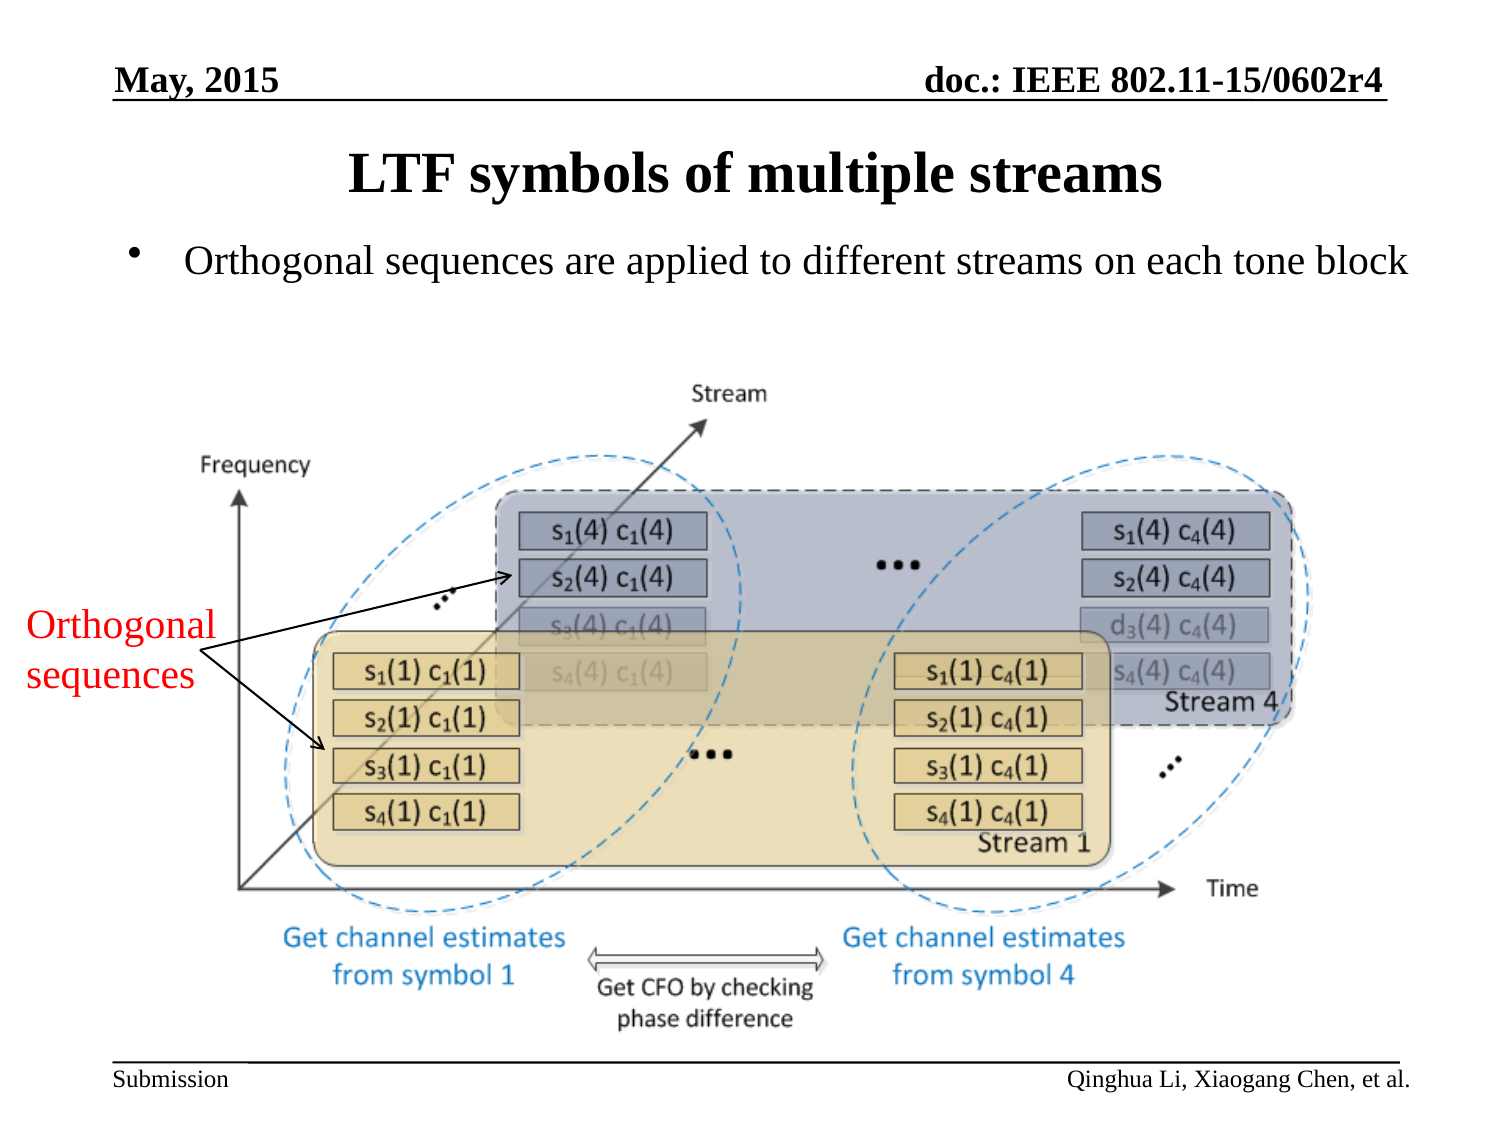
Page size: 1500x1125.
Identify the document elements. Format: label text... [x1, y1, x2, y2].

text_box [199, 574, 513, 651]
picture [199, 374, 1313, 1037]
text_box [199, 649, 326, 751]
list Orthogonal sequences are applied to different streams on each tone block [112, 224, 1469, 438]
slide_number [114, 54, 281, 101]
footer Qinghua Li, Xiaogang Chen, et al. [1062, 1062, 1412, 1094]
title LTF symbols of multiple streams [118, 99, 1394, 224]
text_box Orthogonal sequences [11, 589, 193, 705]
